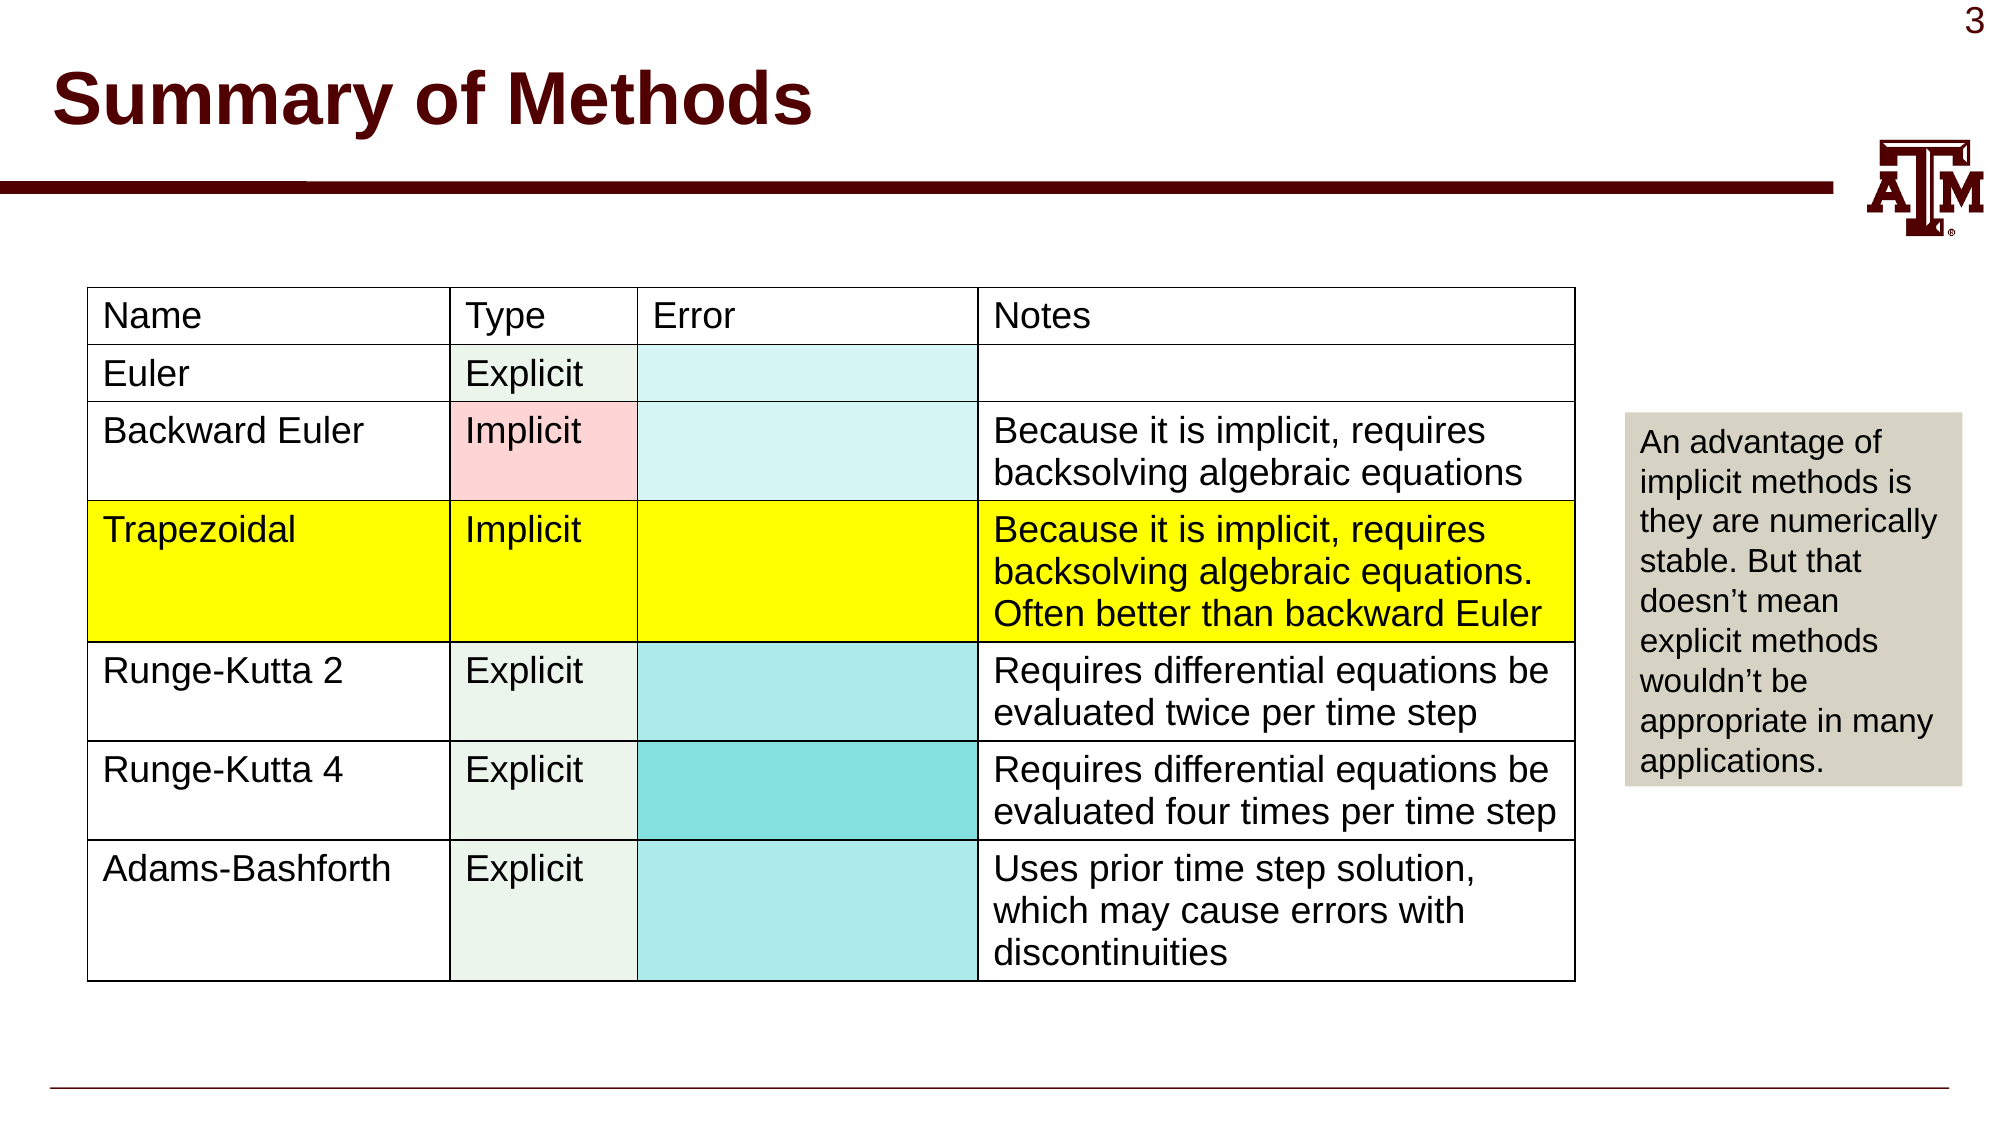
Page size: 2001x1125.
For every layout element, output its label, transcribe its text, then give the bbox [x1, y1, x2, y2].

title Summary of Methods [37, 12, 1826, 189]
text_box An advantage of implicit methods is they are numerically stable. But that doesn’t mean explicit methods wouldn’t be appropriate in many applications. [1625, 412, 1963, 787]
picture [1850, 112, 2000, 263]
